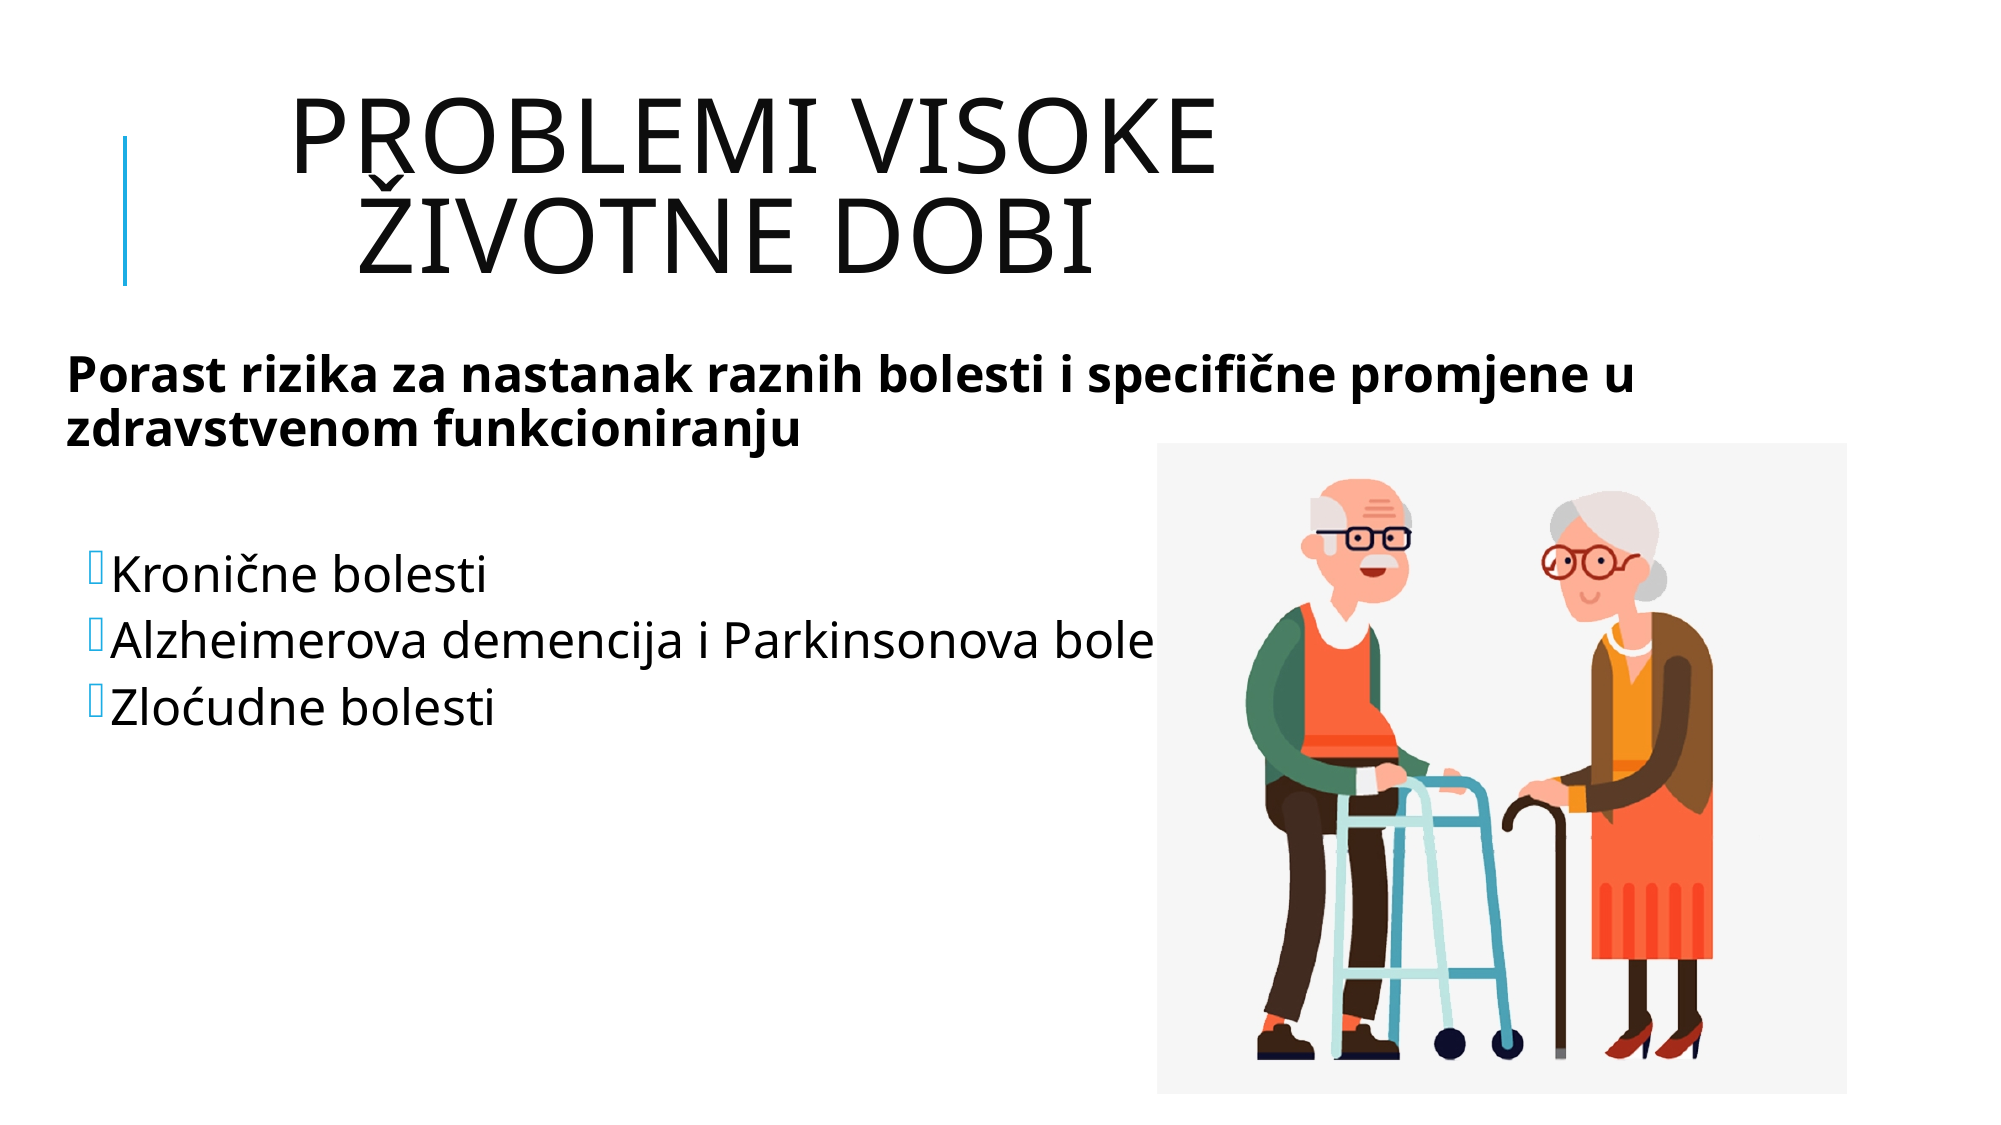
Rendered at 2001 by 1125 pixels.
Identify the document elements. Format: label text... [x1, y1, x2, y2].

list Porast rizika za nastanak raznih bolesti i specifične promjene u zdravstvenom funkcioniranju Kronične bolesti Alzheimerova demencija i Parkinsonova bolest Zloćudne bolesti [59, 341, 1728, 908]
picture [1156, 443, 1847, 1095]
title Problemi visoke životne dobi [135, 77, 1377, 310]
